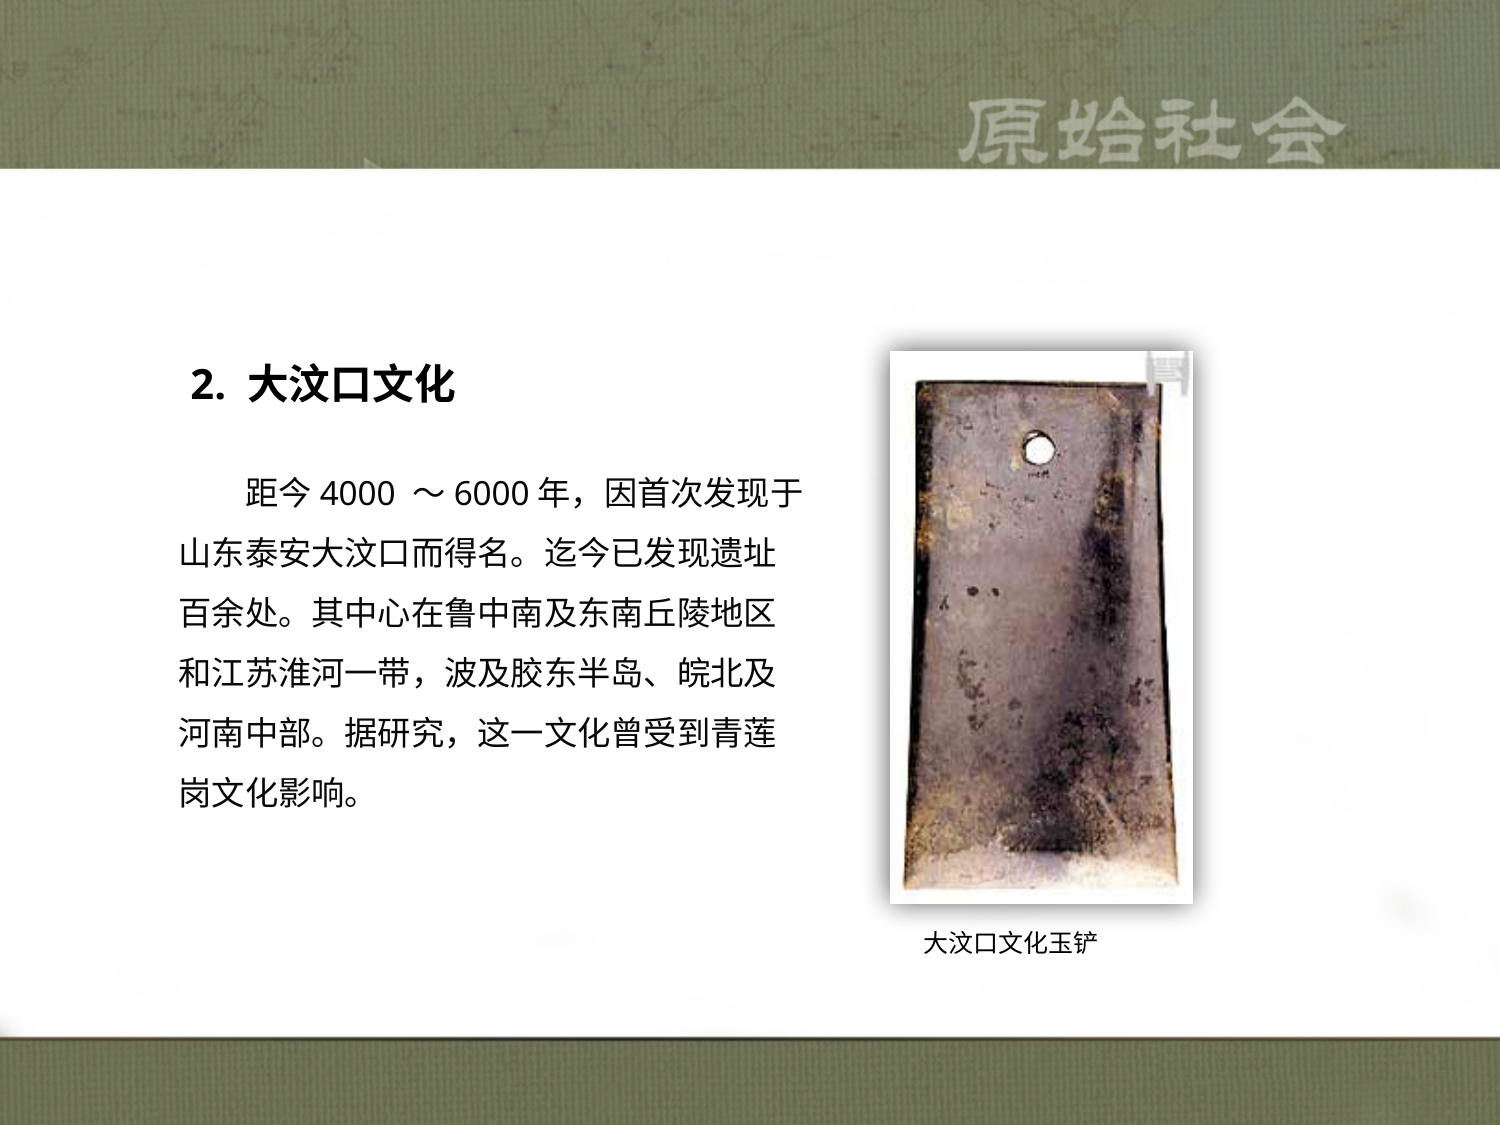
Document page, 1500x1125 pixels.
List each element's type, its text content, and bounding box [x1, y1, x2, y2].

picture [0, 0, 1500, 1125]
text_box 距今4000 ～6000年，因首次发现于山东泰安大汶口而得名。迄今已发现遗址百余处。其中心在鲁中南及东南丘陵地区和江苏淮河一带，波及胶东半岛、皖北及河南中部。据研究，这一文化曾受到青莲岗文化影响。 [164, 445, 821, 820]
text_box 大汶口文化玉铲 [891, 920, 1198, 966]
text_box 2. 大汶口文化 [175, 325, 471, 416]
